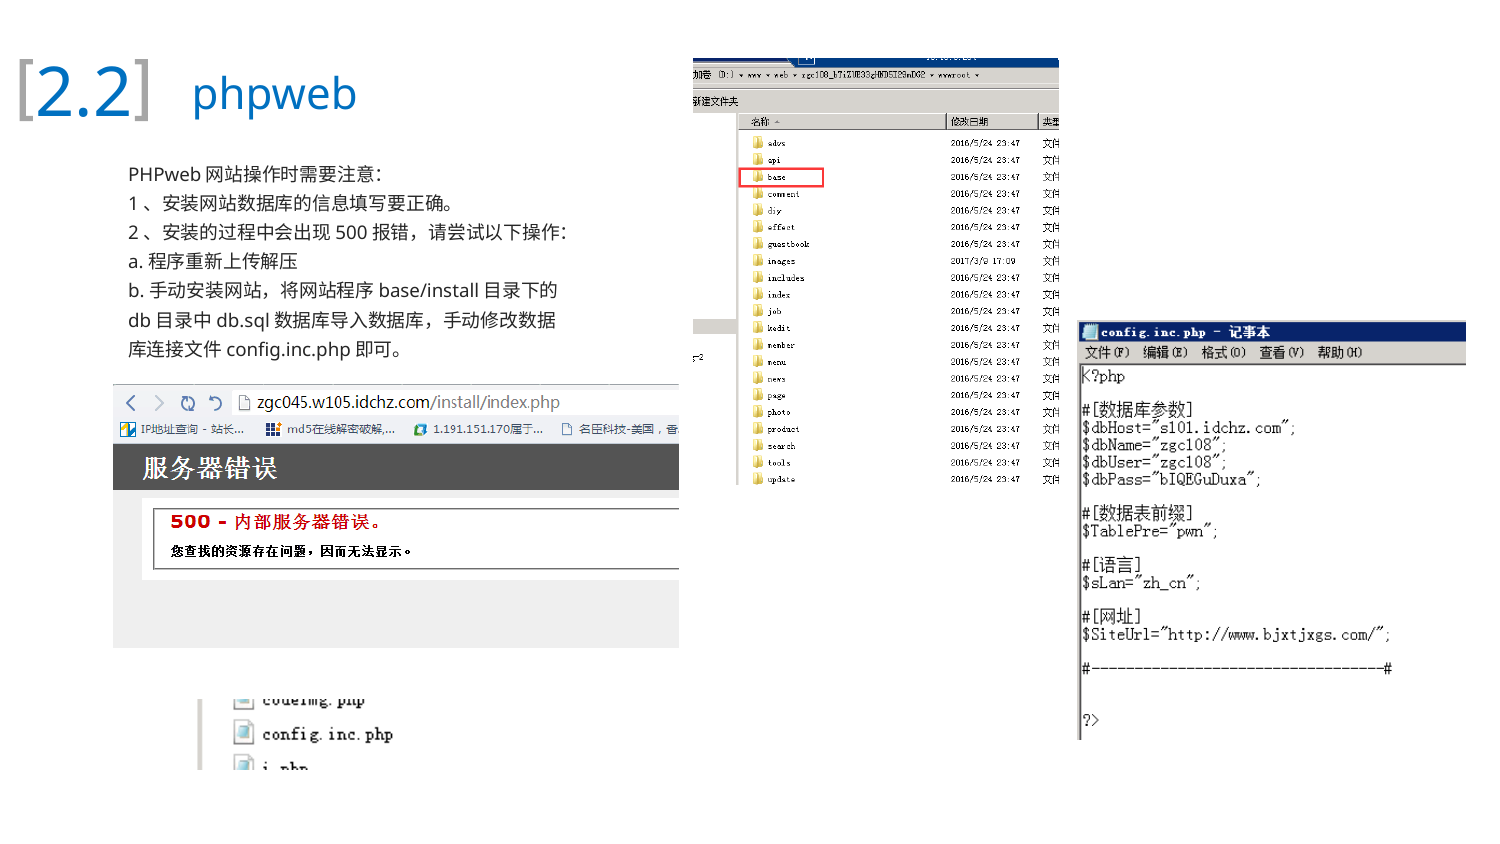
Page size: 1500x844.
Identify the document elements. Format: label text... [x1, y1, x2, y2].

picture [1077, 319, 1466, 740]
text_box 2.2 [20, 42, 148, 138]
text_box [19, 59, 33, 122]
text_box [134, 59, 148, 122]
text_box phpweb [176, 58, 373, 126]
picture [113, 384, 679, 648]
text_box PHPweb网站操作时需要注意： 1、安装网站数据库的信息填写要正确。 2、安装的过程中会出现500报错，请尝试以下操作： a.程序重新上传解压 b.手动安装网站，将网站程序base/install目录下的db目录中db.sql数据库导入数据库，手动修改数据库连接文件config.inc.php即可。 [113, 148, 581, 368]
picture [693, 57, 1059, 485]
picture [193, 699, 501, 770]
